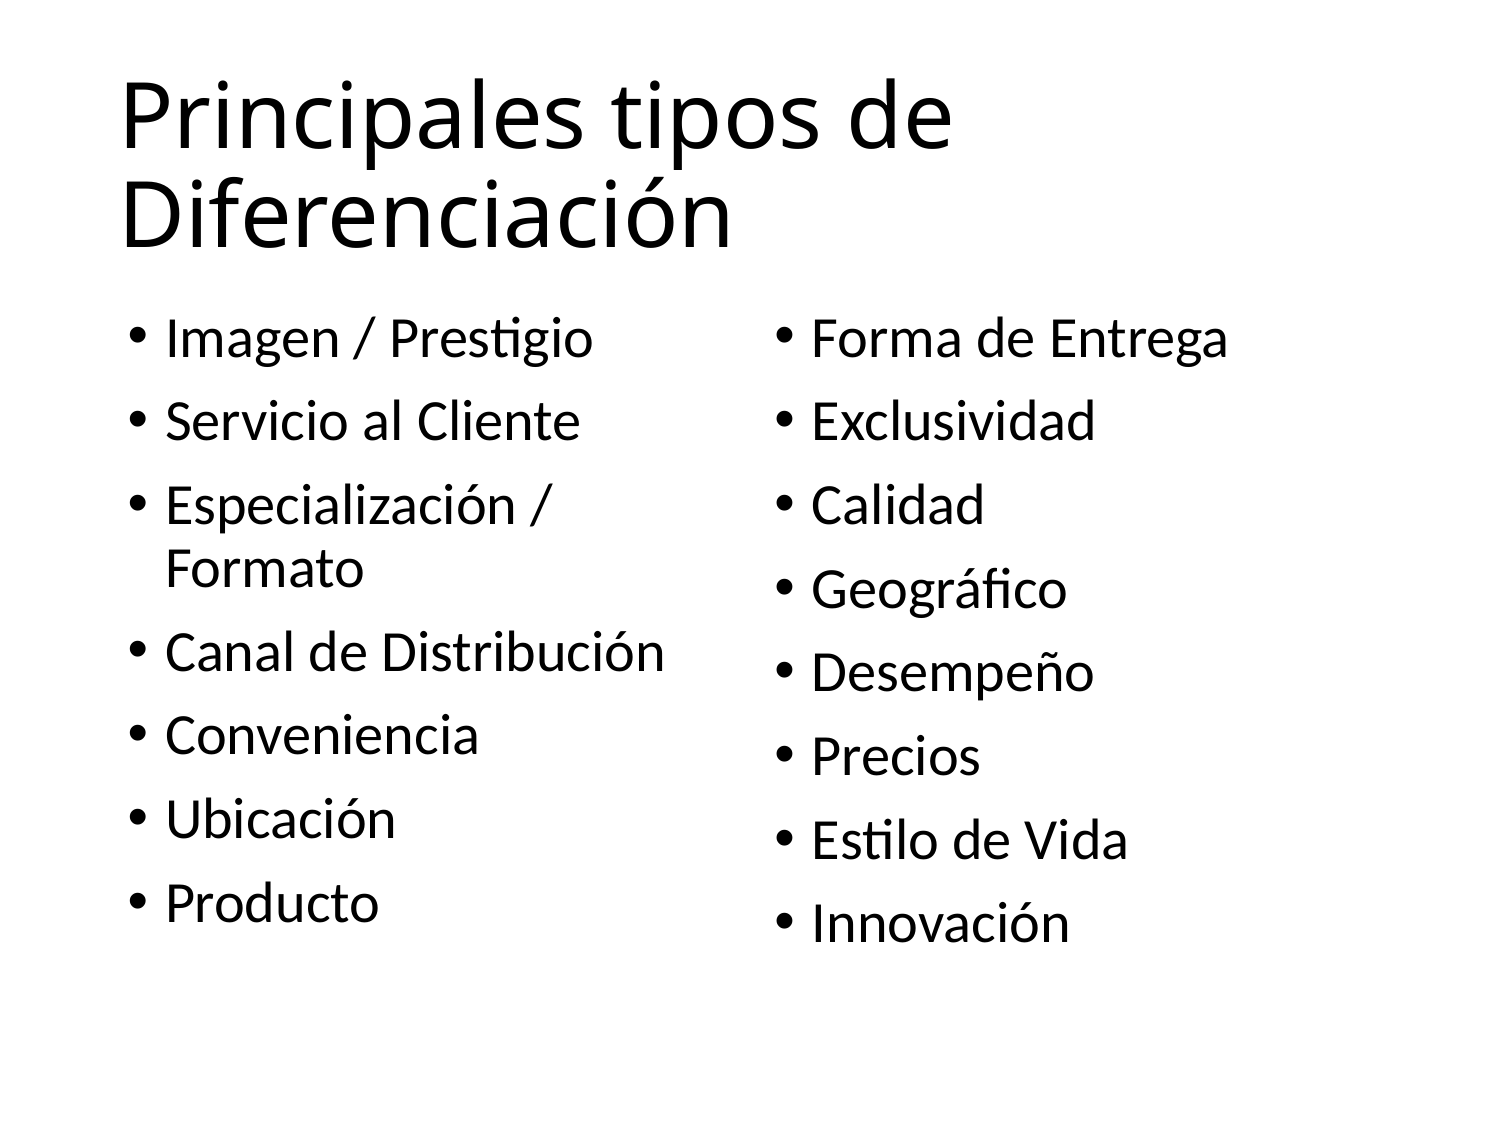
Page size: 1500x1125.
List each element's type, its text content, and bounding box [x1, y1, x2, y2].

title Principales tipos de Diferenciación [103, 59, 1397, 278]
list Imagen / Prestigio Servicio al Cliente Especialización / Formato Canal de Distribución Conveniencia Ubicación Producto [112, 299, 750, 1014]
list Forma de Entrega Exclusividad Calidad Geográfico Desempeño Precios Estilo de Vida Innovación [759, 299, 1397, 1014]
